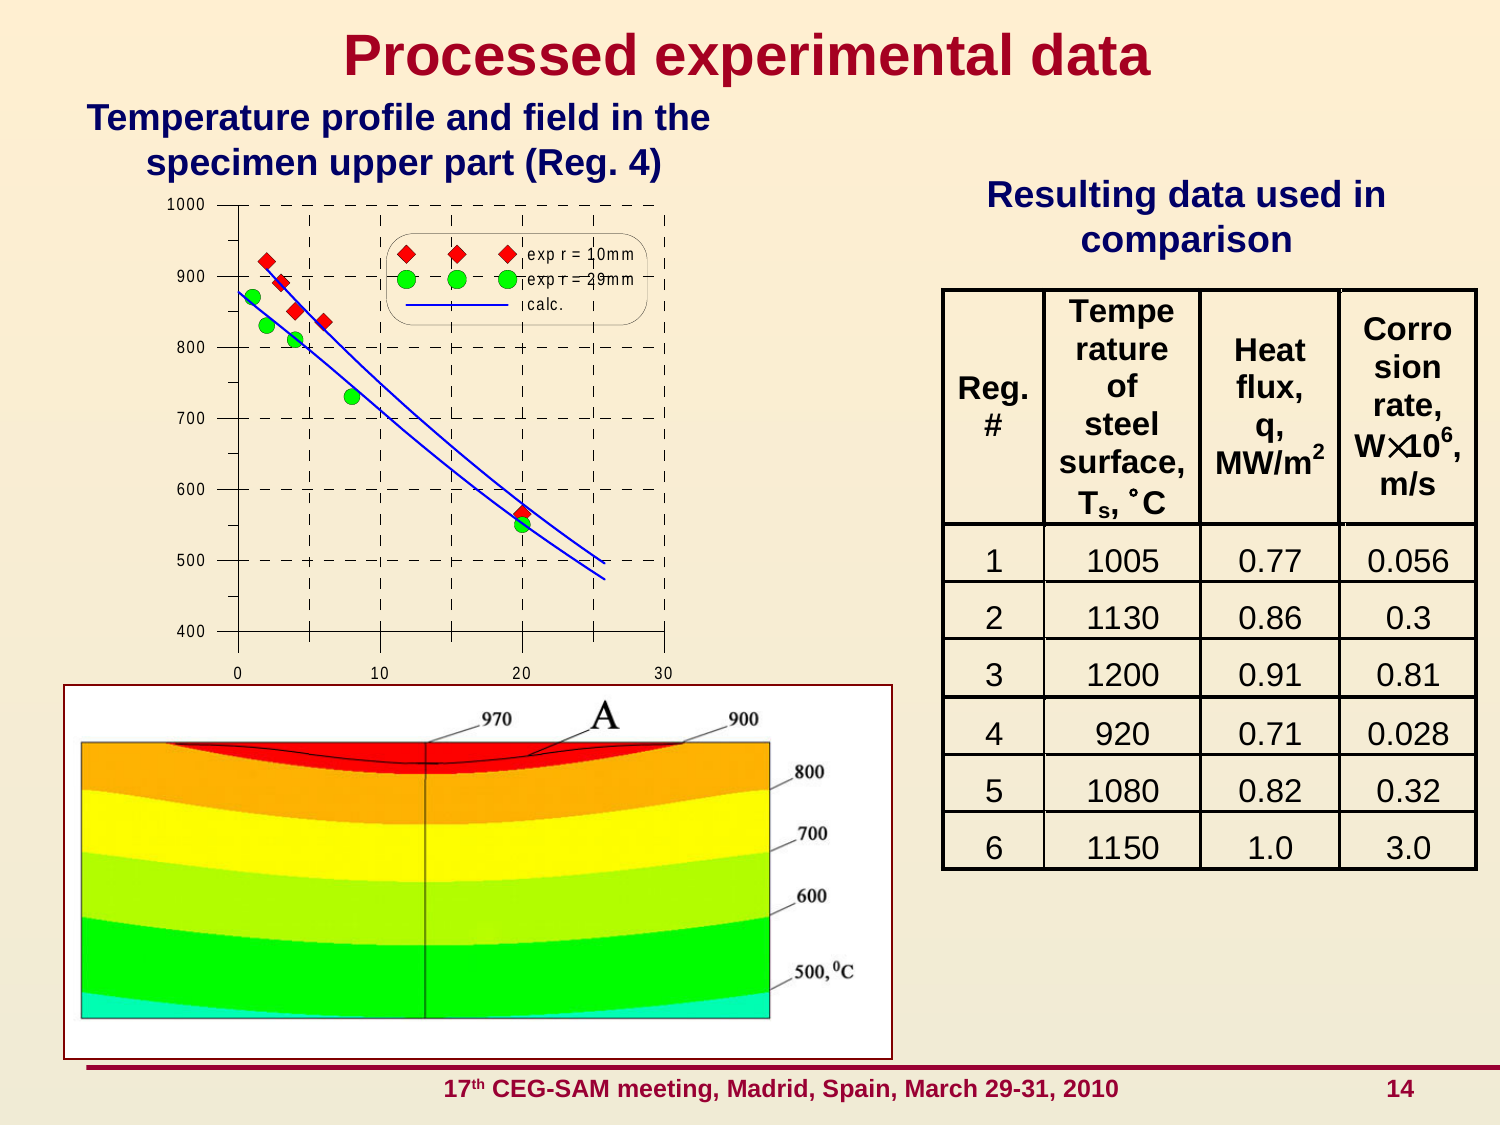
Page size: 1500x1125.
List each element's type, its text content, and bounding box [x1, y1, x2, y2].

text_box Temperature profile and field in the specimen upper part (Reg. 4) [71, 85, 737, 191]
picture [64, 686, 892, 1058]
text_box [166, 194, 675, 684]
title Processed experimental data [110, 0, 1386, 105]
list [797, 287, 1500, 909]
text_box Resulting data used in comparison [910, 162, 1464, 268]
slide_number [421, 1050, 1498, 1125]
